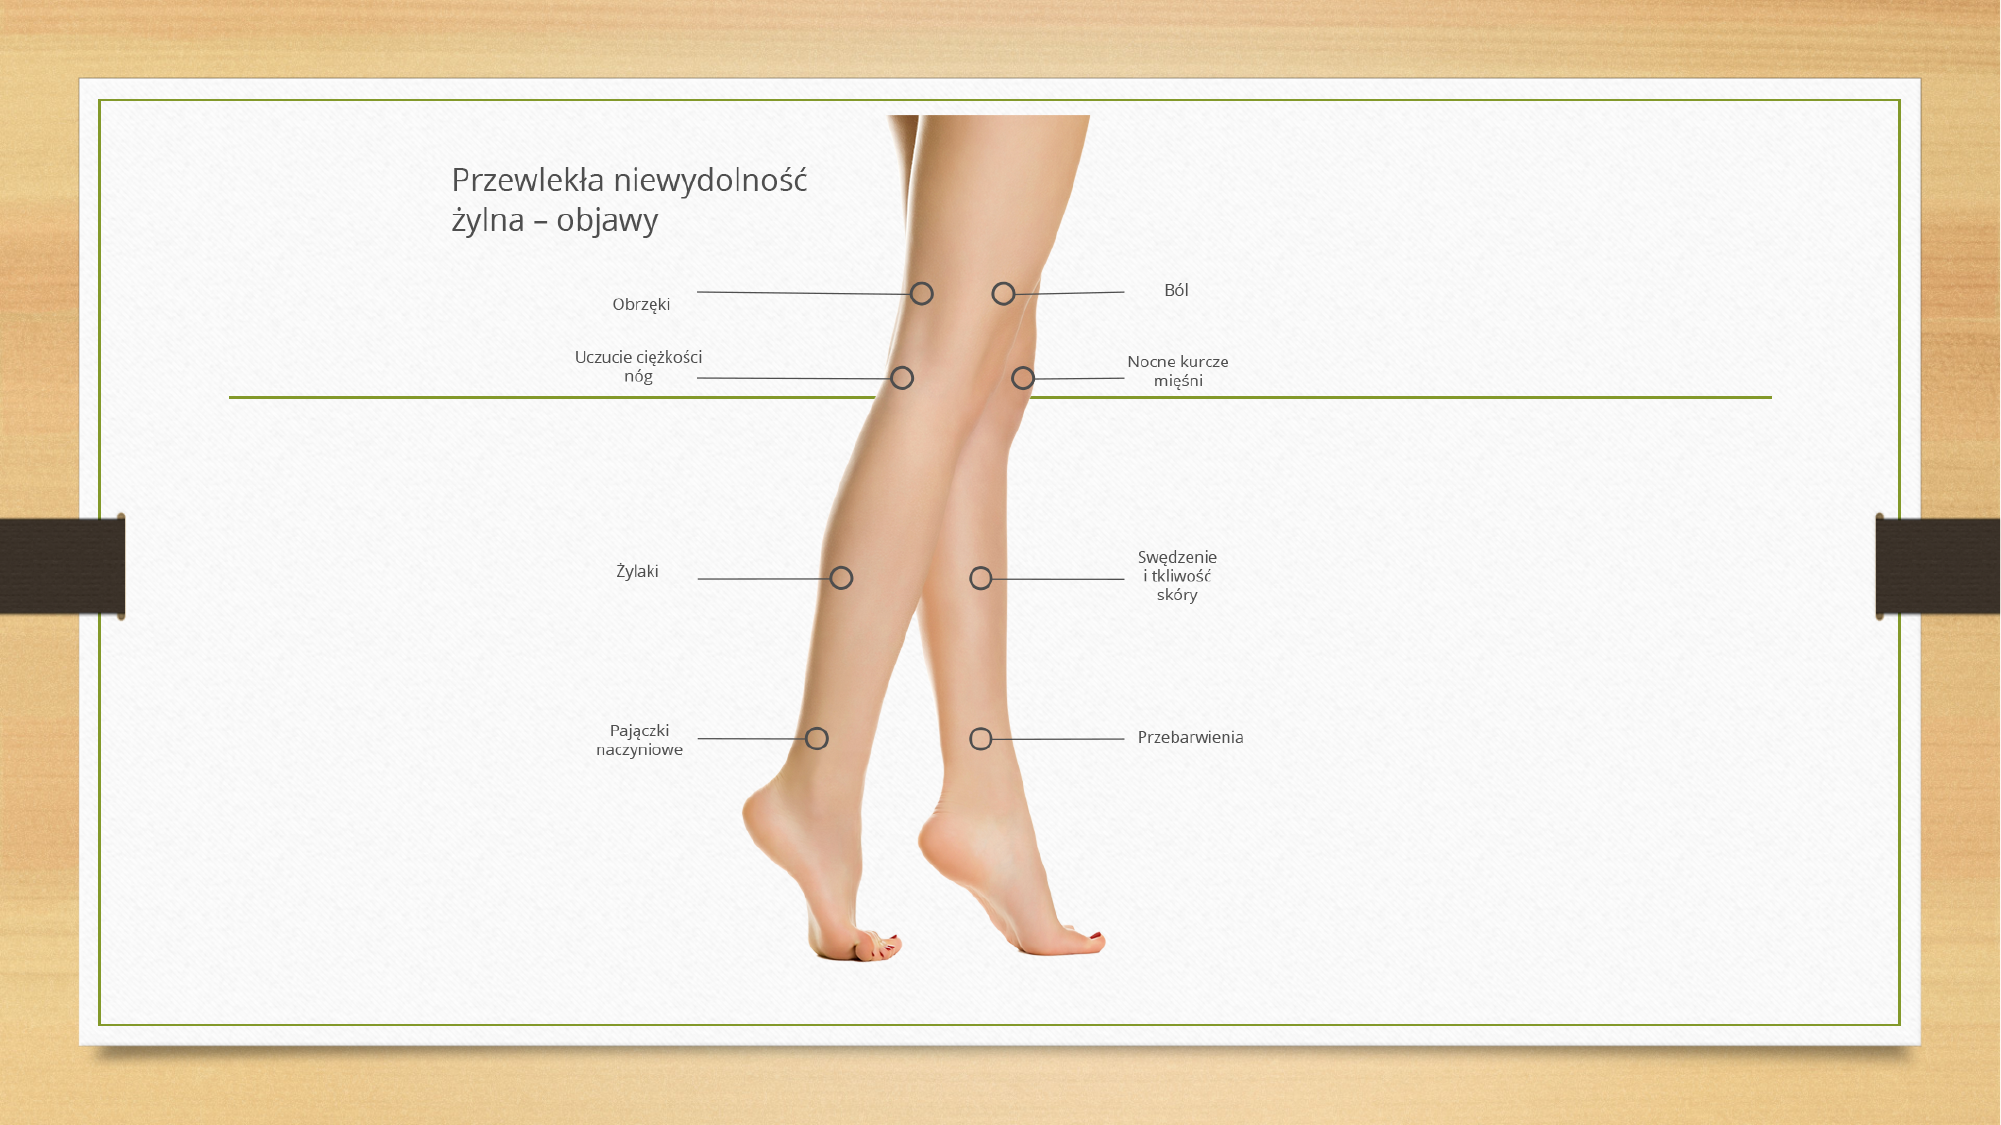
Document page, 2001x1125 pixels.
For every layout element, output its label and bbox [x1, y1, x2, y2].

list [451, 114, 1259, 964]
picture [0, 0, 2001, 1125]
